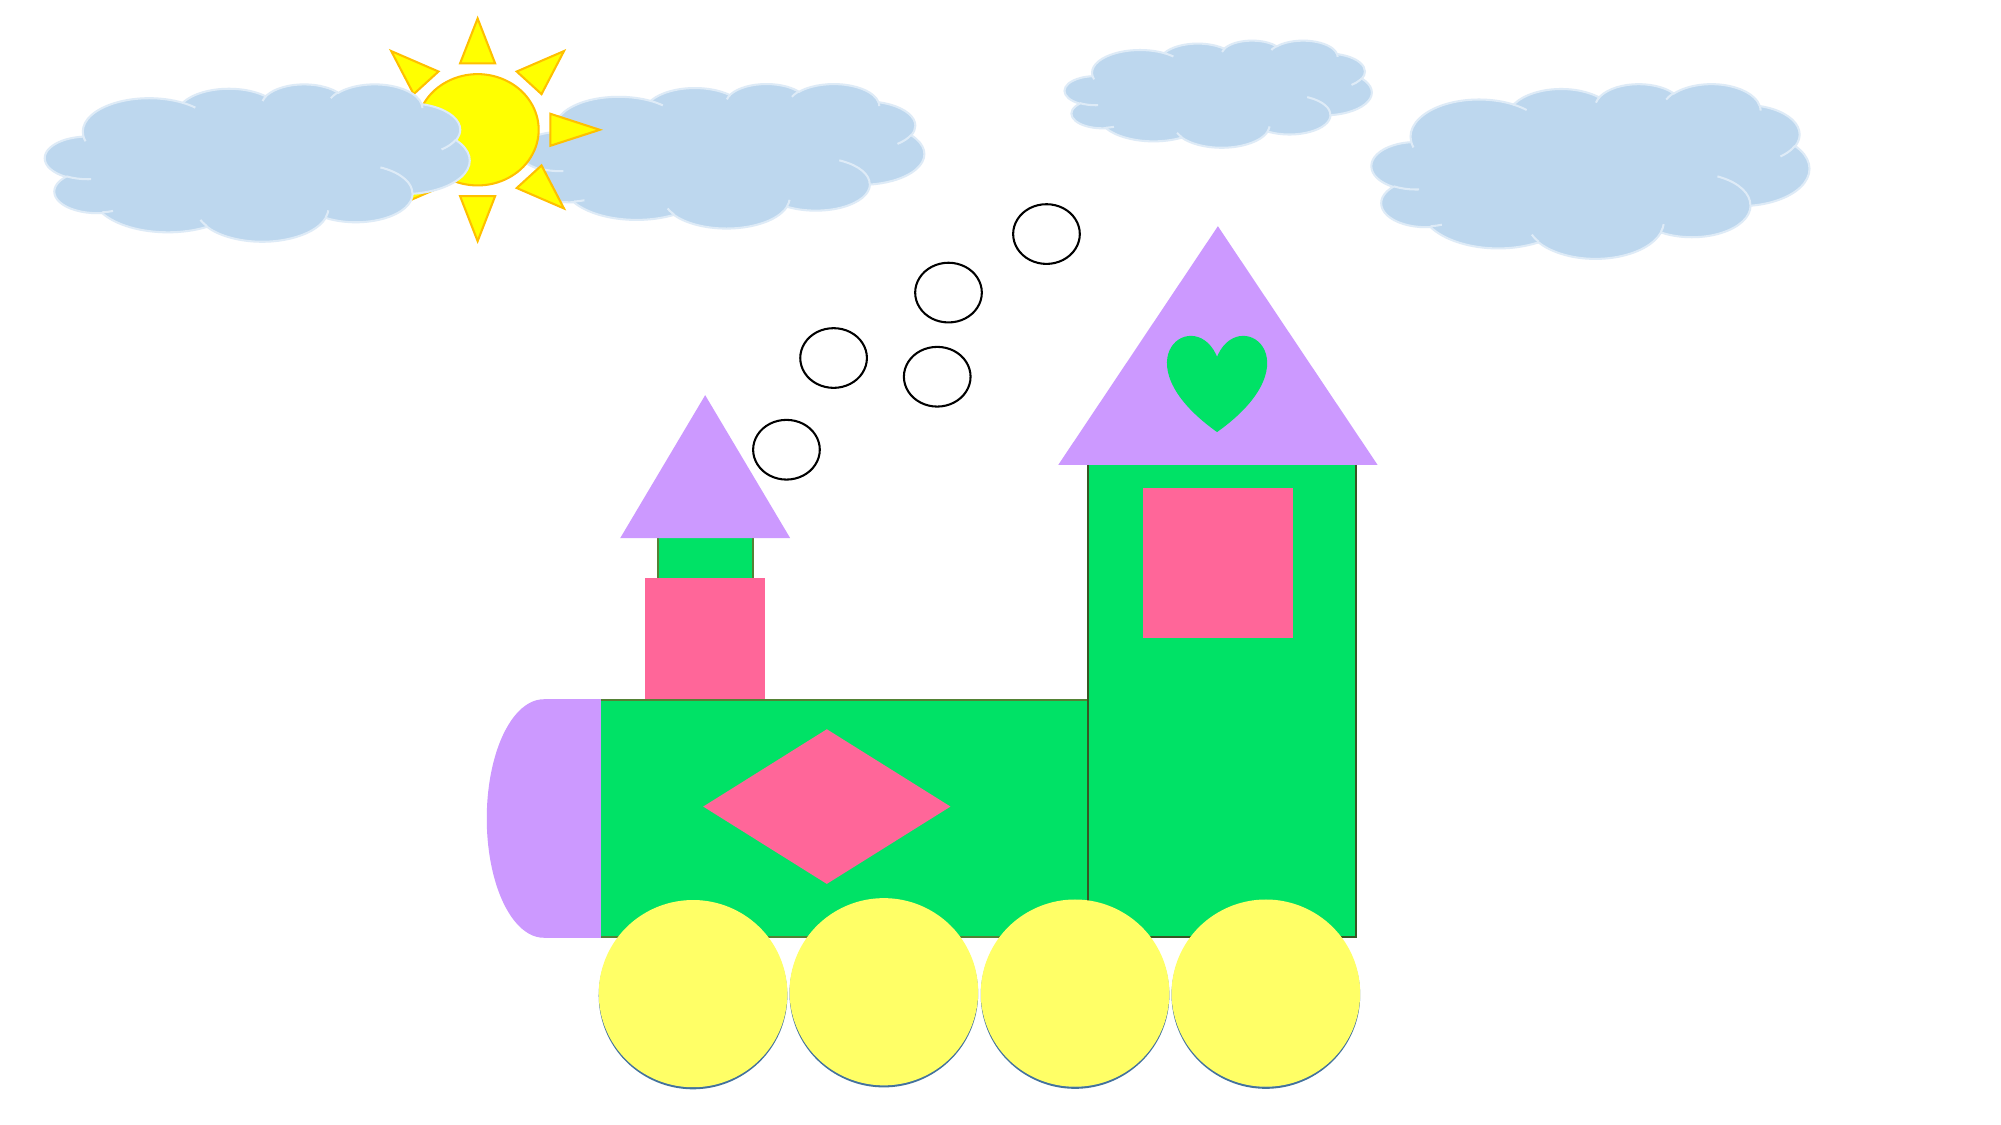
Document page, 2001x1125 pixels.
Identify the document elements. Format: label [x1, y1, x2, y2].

text_box [423, 73, 540, 187]
text_box [487, 227, 1376, 1089]
text_box [549, 112, 604, 148]
text_box [1013, 203, 1080, 227]
text_box [43, 83, 471, 243]
text_box [388, 48, 441, 94]
text_box [514, 48, 567, 96]
text_box [527, 83, 926, 227]
text_box [458, 15, 497, 65]
text_box [413, 193, 430, 201]
text_box [1063, 39, 1373, 149]
text_box [1370, 83, 1811, 260]
text_box [458, 195, 497, 244]
text_box [514, 163, 567, 211]
